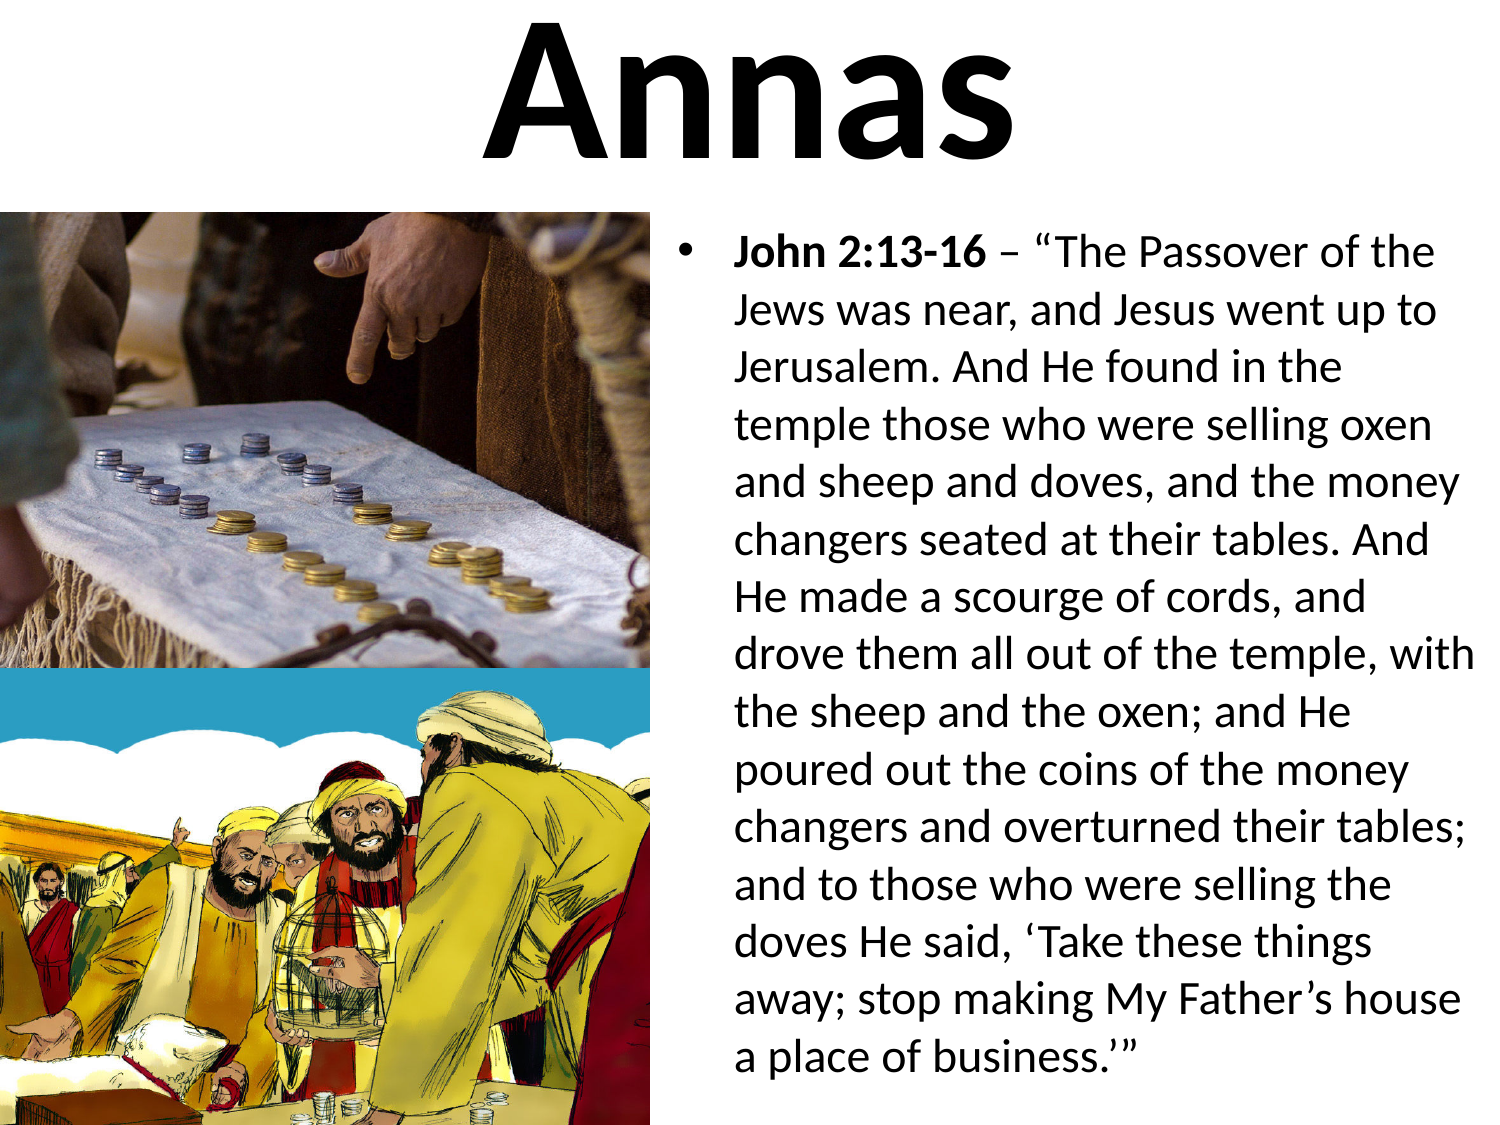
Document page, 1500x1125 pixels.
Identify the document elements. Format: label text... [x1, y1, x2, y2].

picture [0, 212, 651, 1125]
title Annas [0, 0, 1500, 150]
list John 2:13-16 – “The Passover of the Jews was near, and Jesus went up to Jerusalem. And He found in the temple those who were selling oxen and sheep and doves, and the money changers seated at their tables. And He made a scourge of cords, and drove them all out of the temple, with the sheep and the oxen; and He poured out the coins of the money changers and overturned their tables; and to those who were selling the doves He said, ‘Take these things away; stop making My Father’s house a place of business.’” [662, 212, 1500, 1125]
